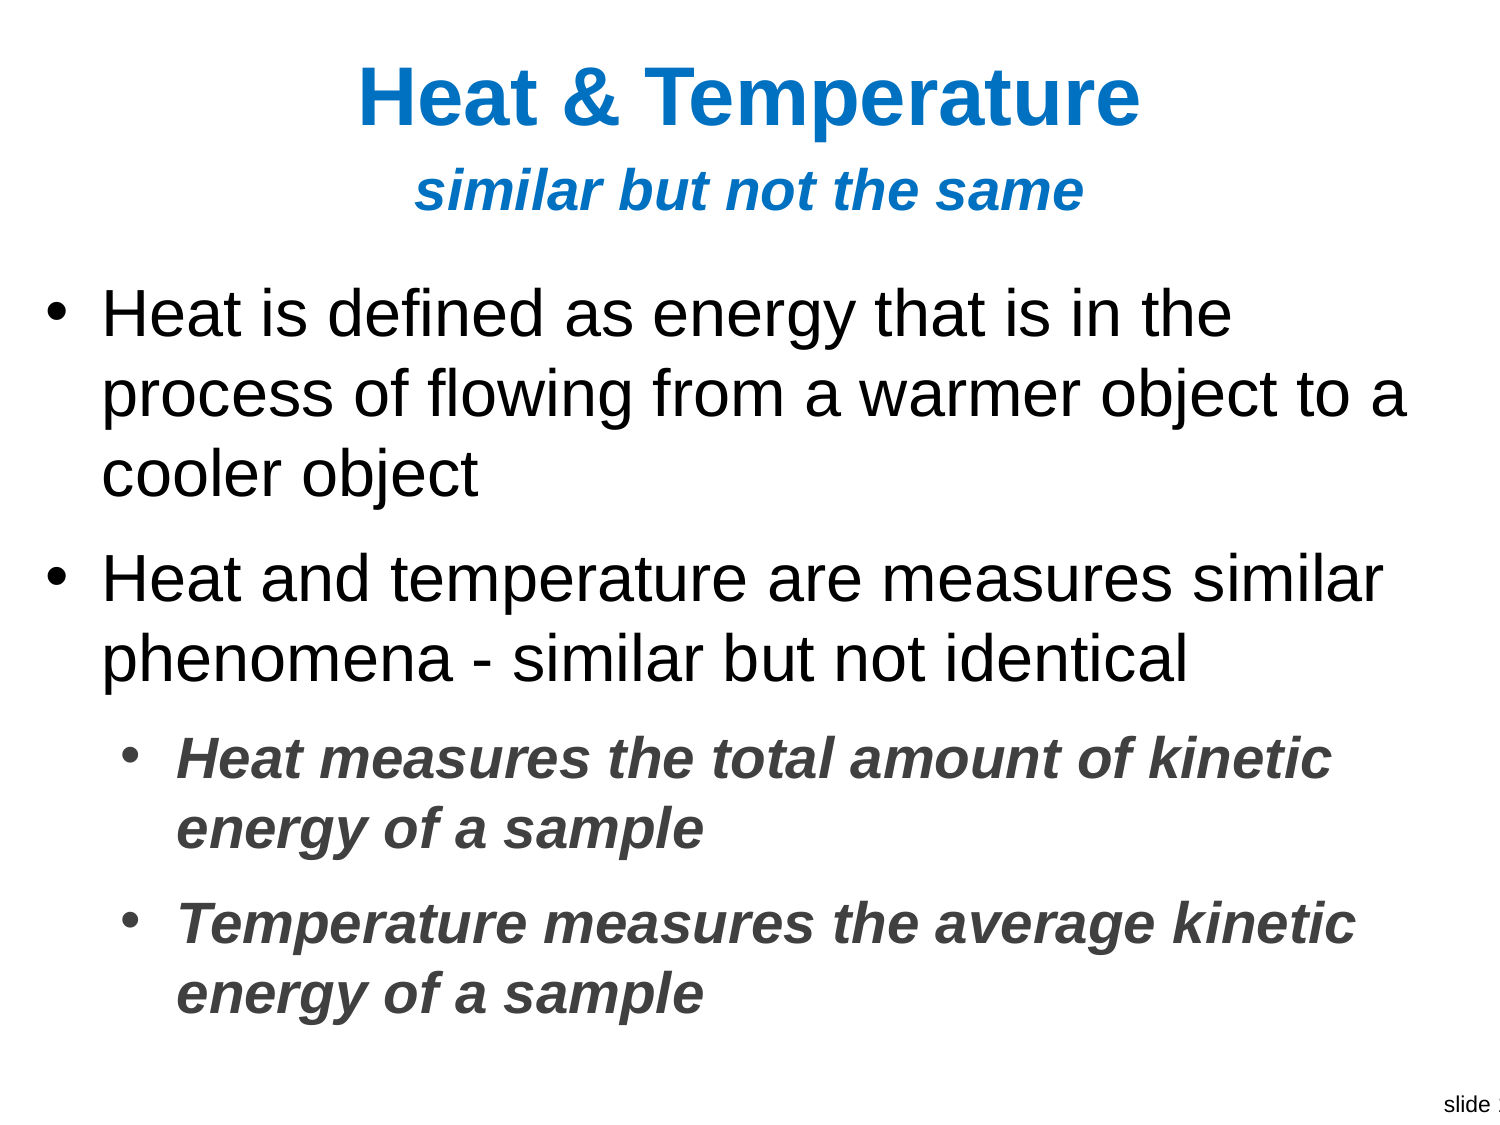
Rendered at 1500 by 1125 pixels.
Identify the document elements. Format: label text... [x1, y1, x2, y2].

title Heat & Temperature similar but not the same [29, 82, 1471, 203]
list Heat is defined as energy that is in the process of flowing from a warmer object to a cooler object Heat and temperature are measures similar phenomena - similar but not identical Heat measures the total amount of kinetic energy of a sample Temperature measures the average kinetic energy of a sample [29, 262, 1471, 1055]
